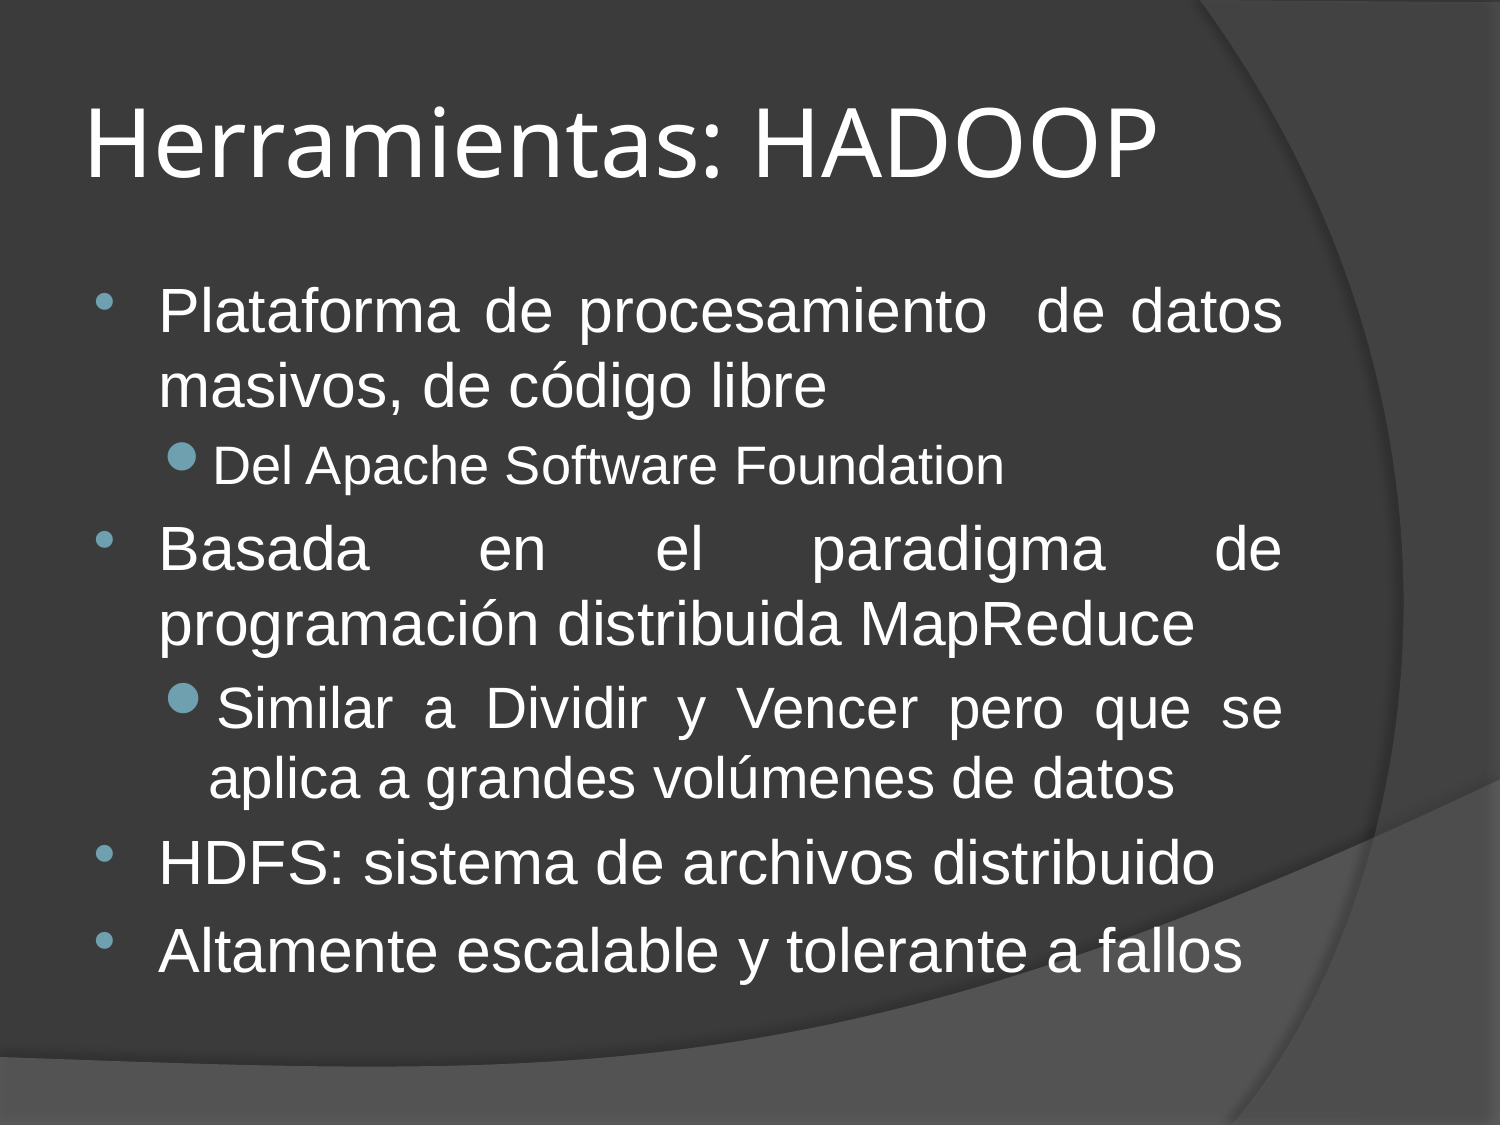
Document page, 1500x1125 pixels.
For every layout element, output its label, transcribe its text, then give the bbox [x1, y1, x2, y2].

title Herramientas: HADOOP [74, 44, 1301, 233]
list Plataforma de procesamiento de datos masivos, de código libre Del Apache Software Foundation Basada en el paradigma de programación distribuida MapReduce Similar a Dividir y Vencer pero que se aplica a grandes volúmenes de datos HDFS: sistema de archivos distribuido Altamente escalable y tolerante a fallos [74, 262, 1301, 1006]
